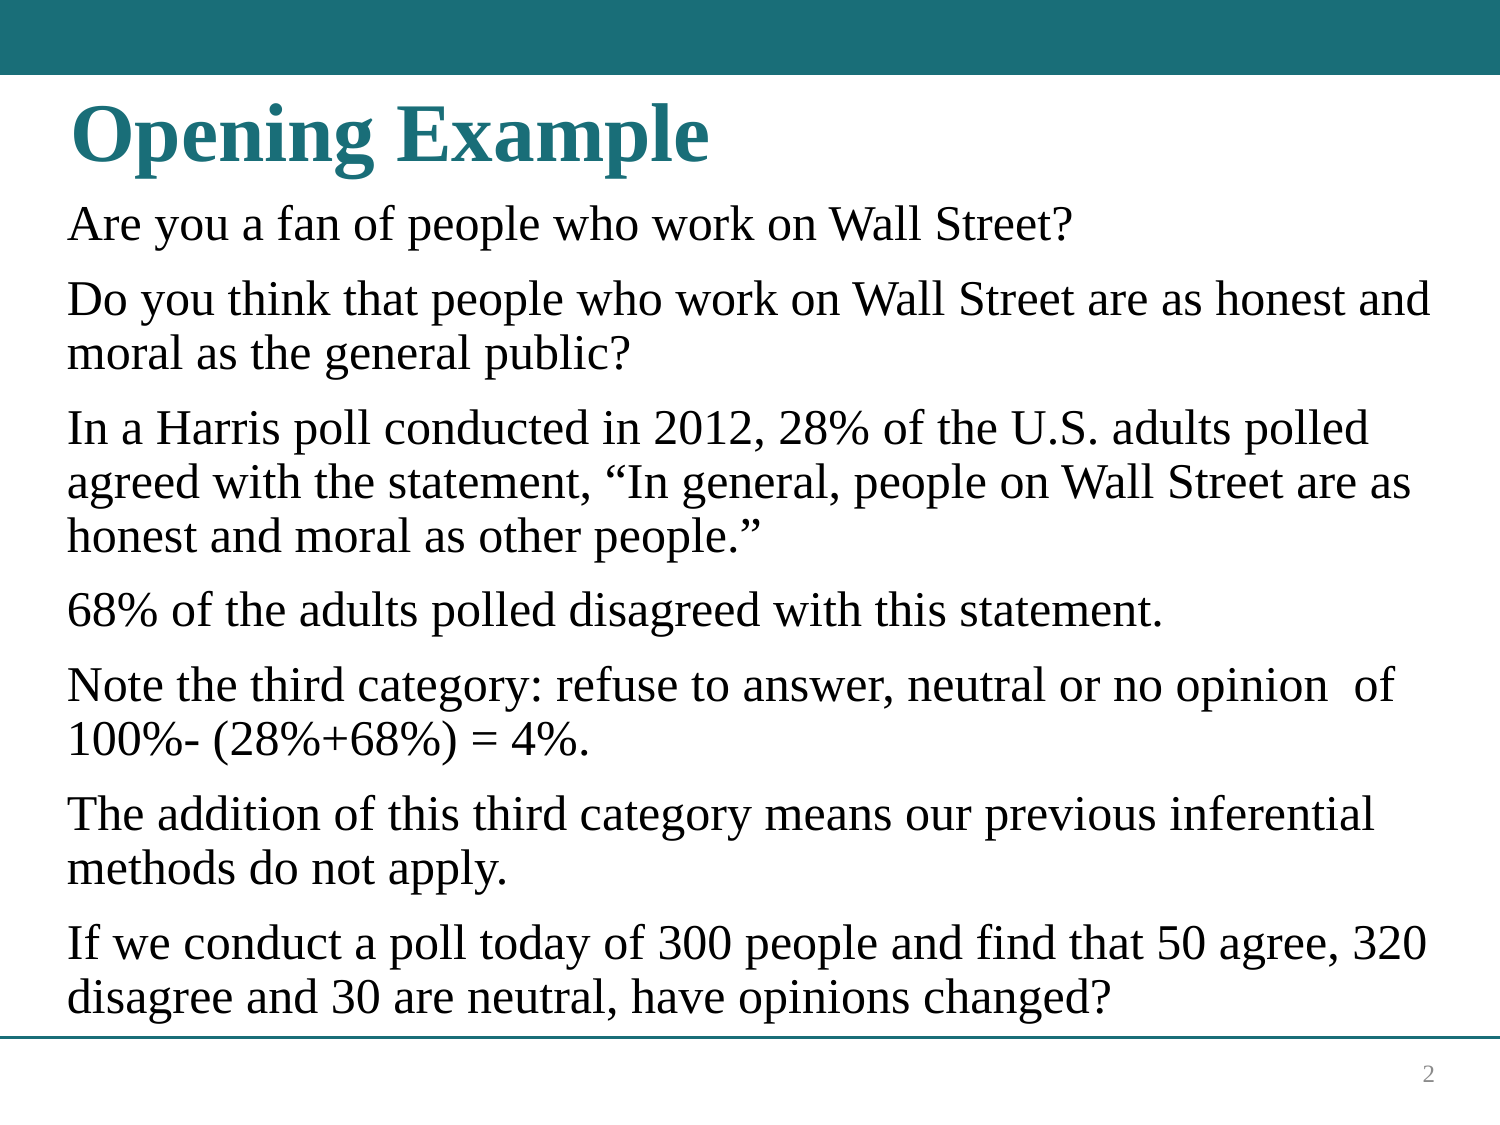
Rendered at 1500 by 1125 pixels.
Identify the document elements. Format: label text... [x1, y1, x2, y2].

list Are you a fan of people who work on Wall Street? Do you think that people who work on Wall Street are as honest and moral as the general public? In a Harris poll conducted in 2012, 28% of the U.S. adults polled agreed with the statement, “In general, people on Wall Street are as honest and moral as other people.” 68% of the adults polled disagreed with this statement. Note the third category: refuse to answer, neutral or no opinion of 100%- (28%+68%) = 4%. The addition of this third category means our previous inferential methods do not apply. If we conduct a poll today of 300 people and find that 50 agree, 320 disagree and 30 are neutral, have opinions changed? [52, 189, 1453, 1021]
title Opening Example [55, 82, 1456, 188]
slide_number 2 [1059, 1042, 1450, 1103]
